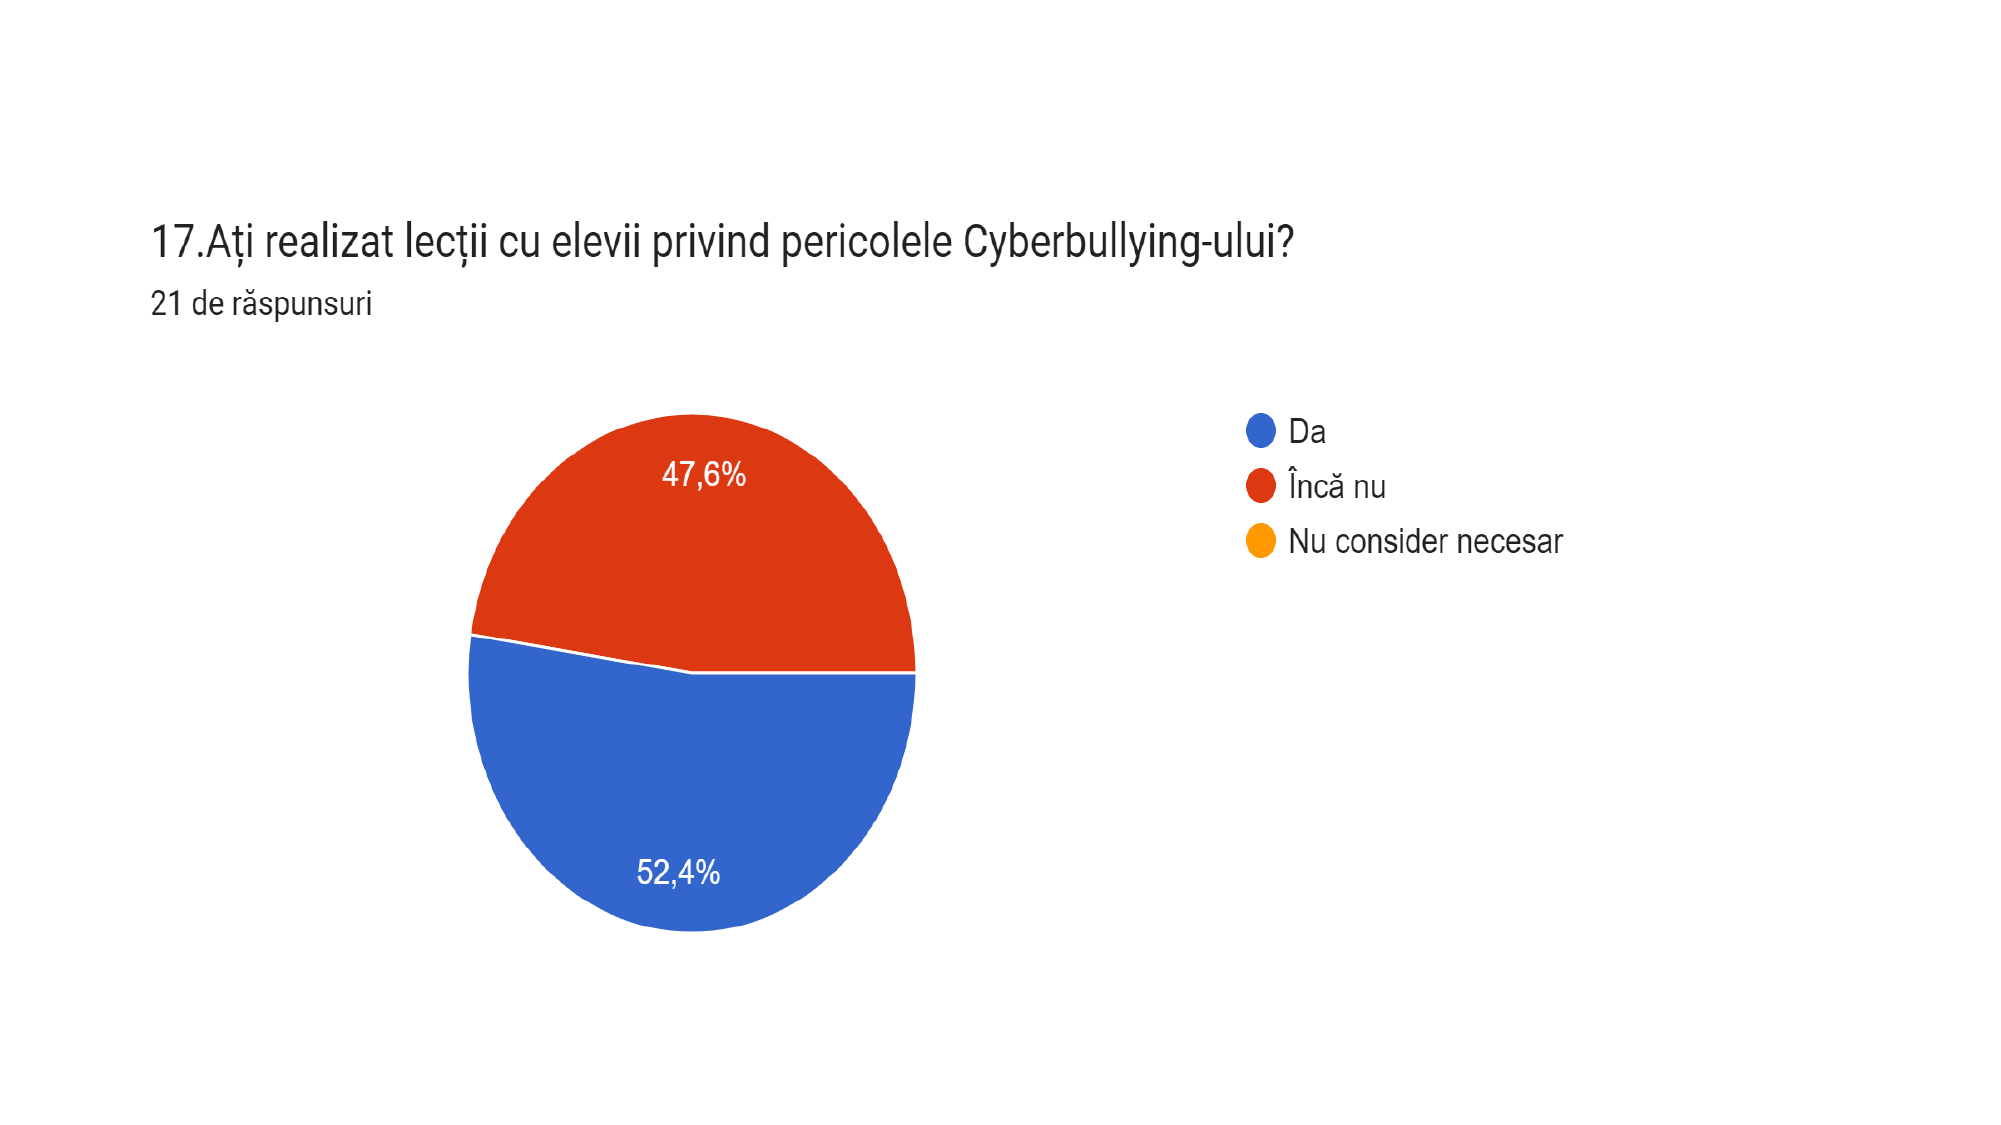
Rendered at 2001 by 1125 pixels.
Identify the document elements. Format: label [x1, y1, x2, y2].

picture [90, 141, 1917, 1032]
